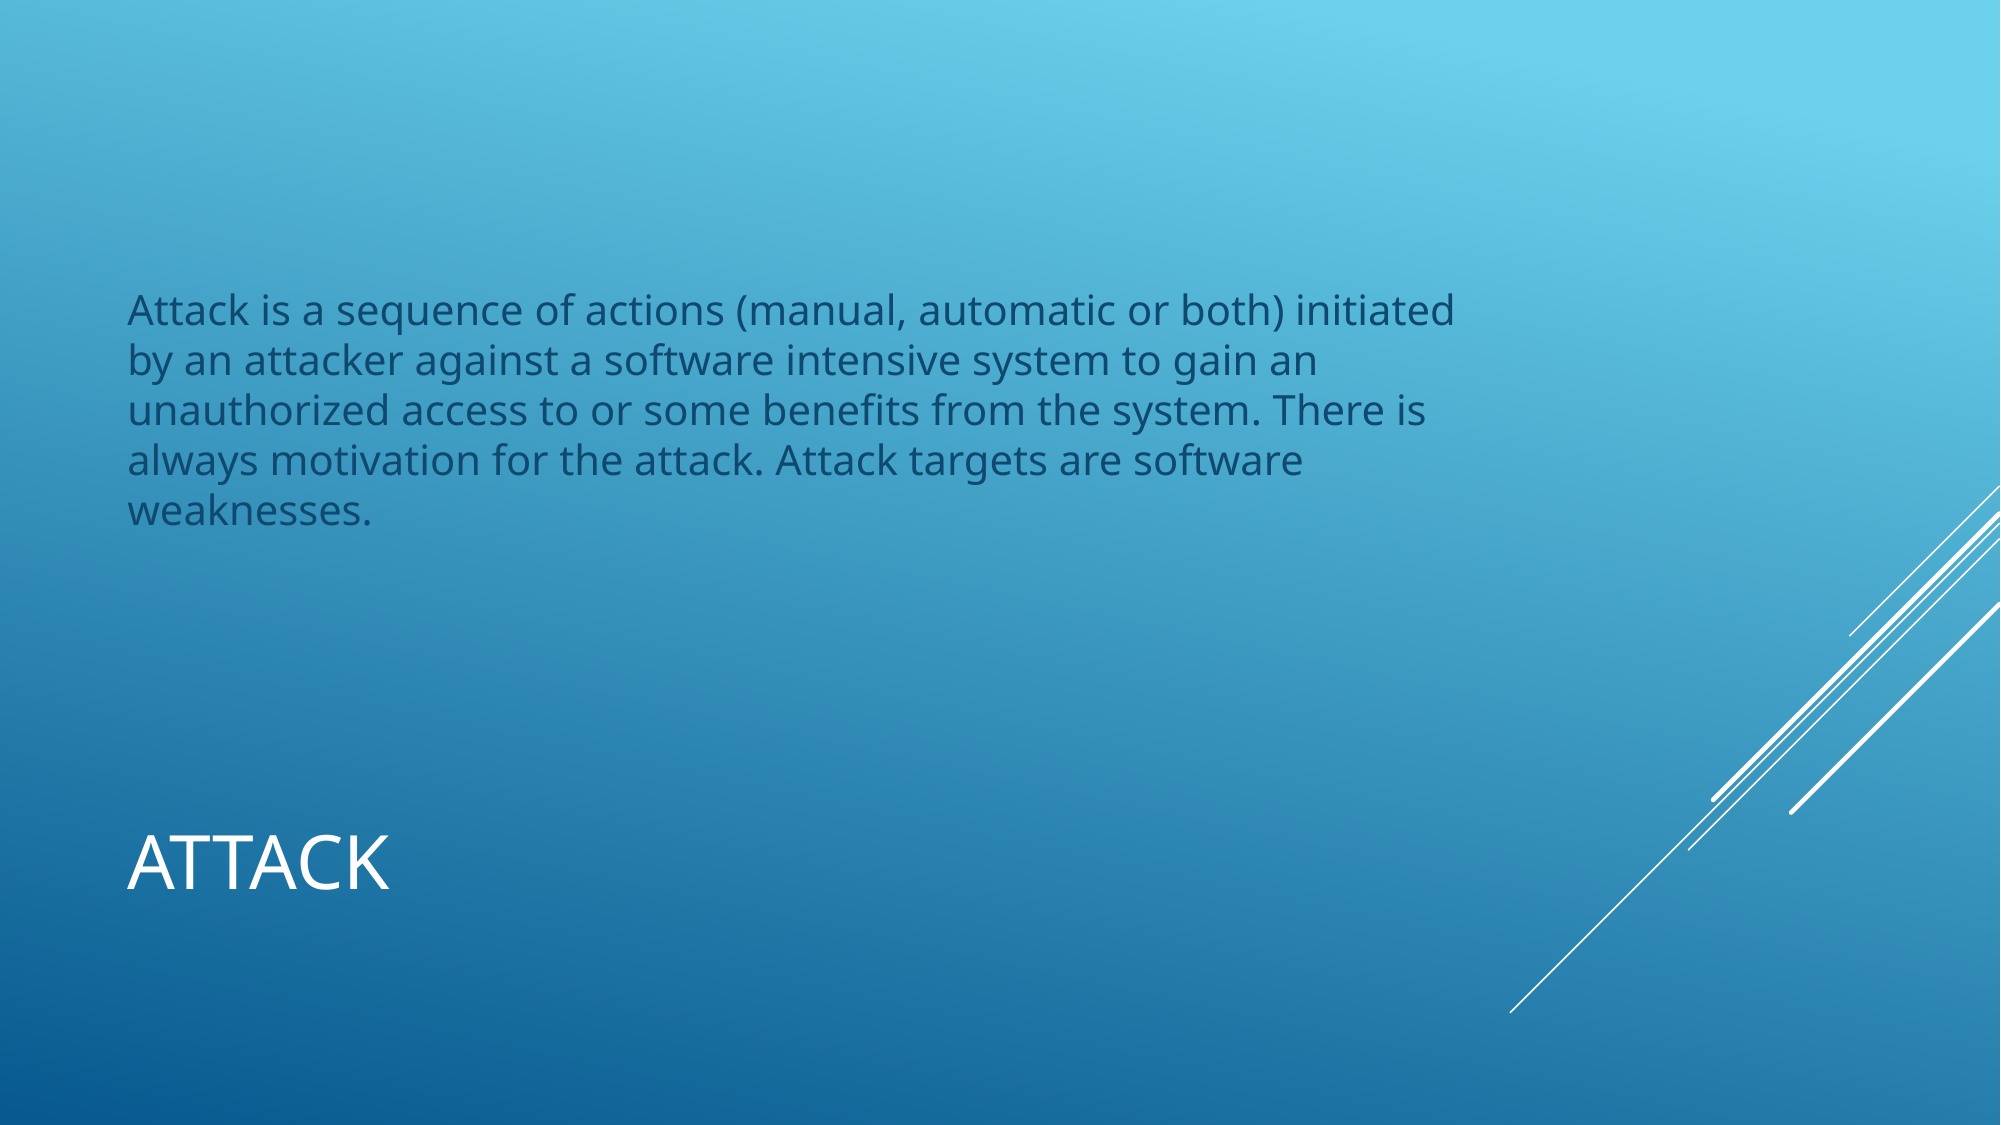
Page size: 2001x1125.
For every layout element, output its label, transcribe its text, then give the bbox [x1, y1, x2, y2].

title Attack [112, 736, 1513, 984]
list Attack is a sequence of actions (manual, automatic or both) initiated by an attacker against a software intensive system to gain an unauthorized access to or some benefits from the system. There is always motivation for the attack. Attack targets are software weaknesses. [112, 112, 1513, 706]
